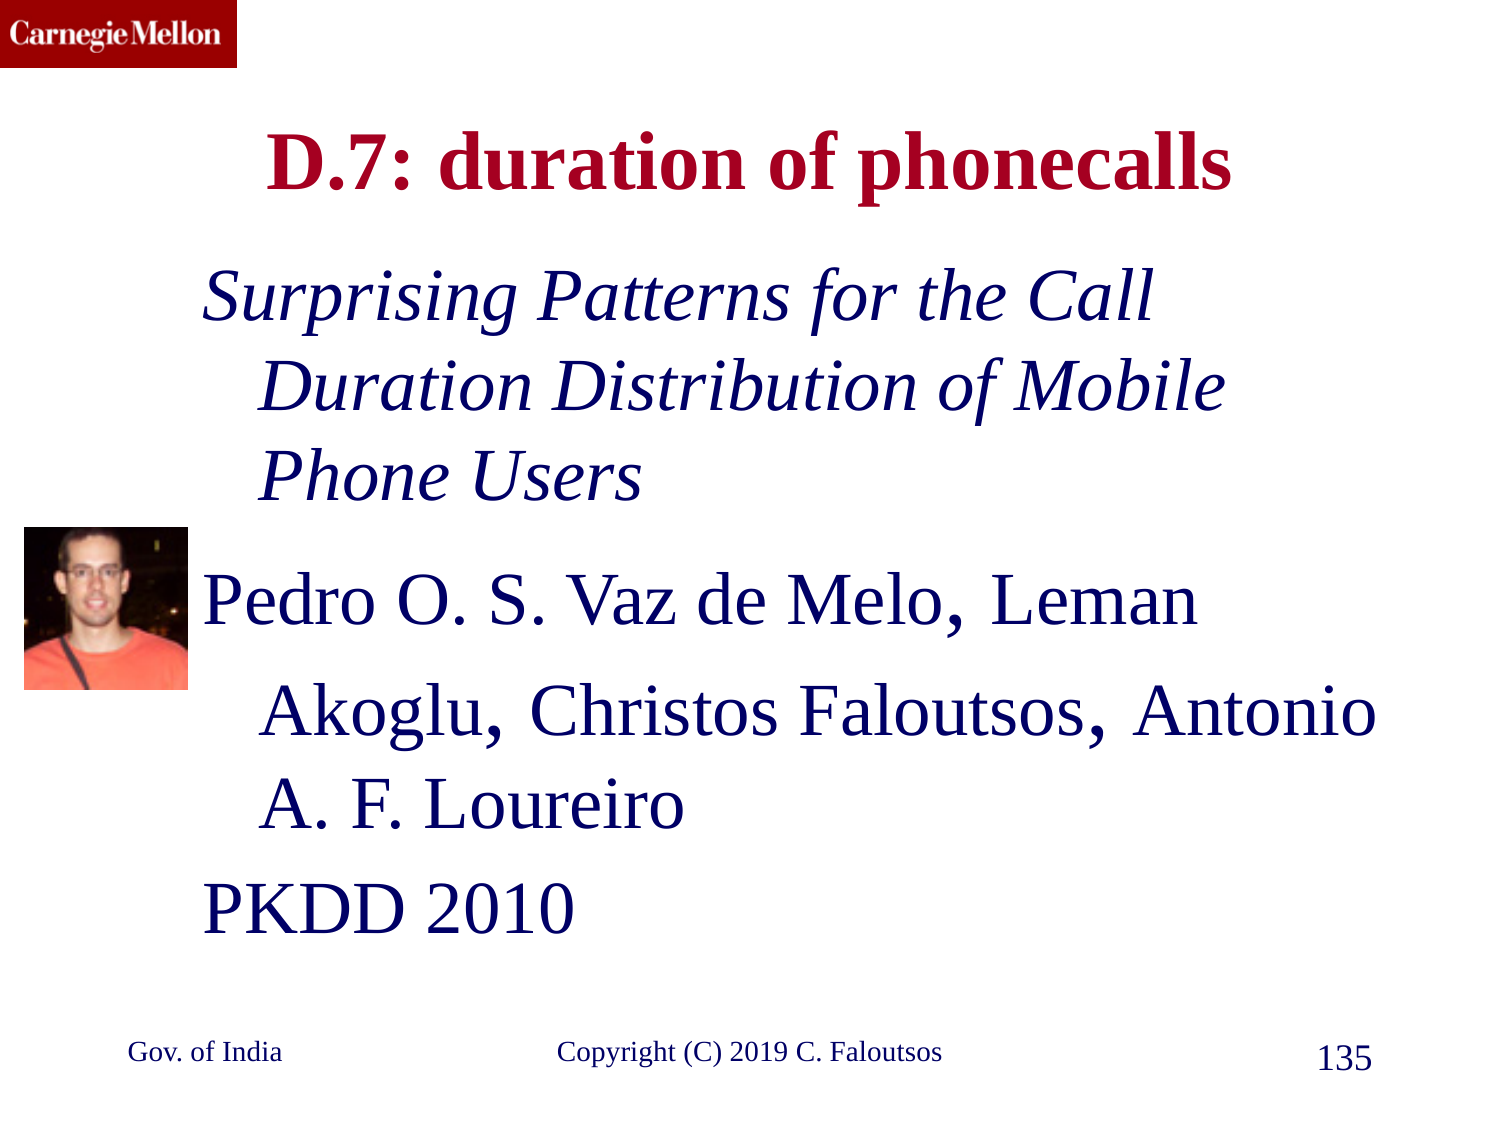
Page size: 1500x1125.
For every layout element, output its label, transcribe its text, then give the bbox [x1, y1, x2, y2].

slide_number 135 [1074, 1024, 1388, 1101]
picture [24, 526, 188, 690]
list Surprising Patterns for the Call Duration Distribution of Mobile Phone Users Pedro O. S. Vaz de Melo, Leman Akoglu, Christos Faloutsos, Antonio A. F. Loureiro PKDD 2010 [187, 237, 1437, 1001]
footer Copyright (C) 2019 C. Faloutsos [512, 1024, 988, 1101]
picture [0, 0, 237, 68]
slide_number Gov. of India [112, 1024, 426, 1101]
title D.7: duration of phonecalls [112, 99, 1388, 213]
